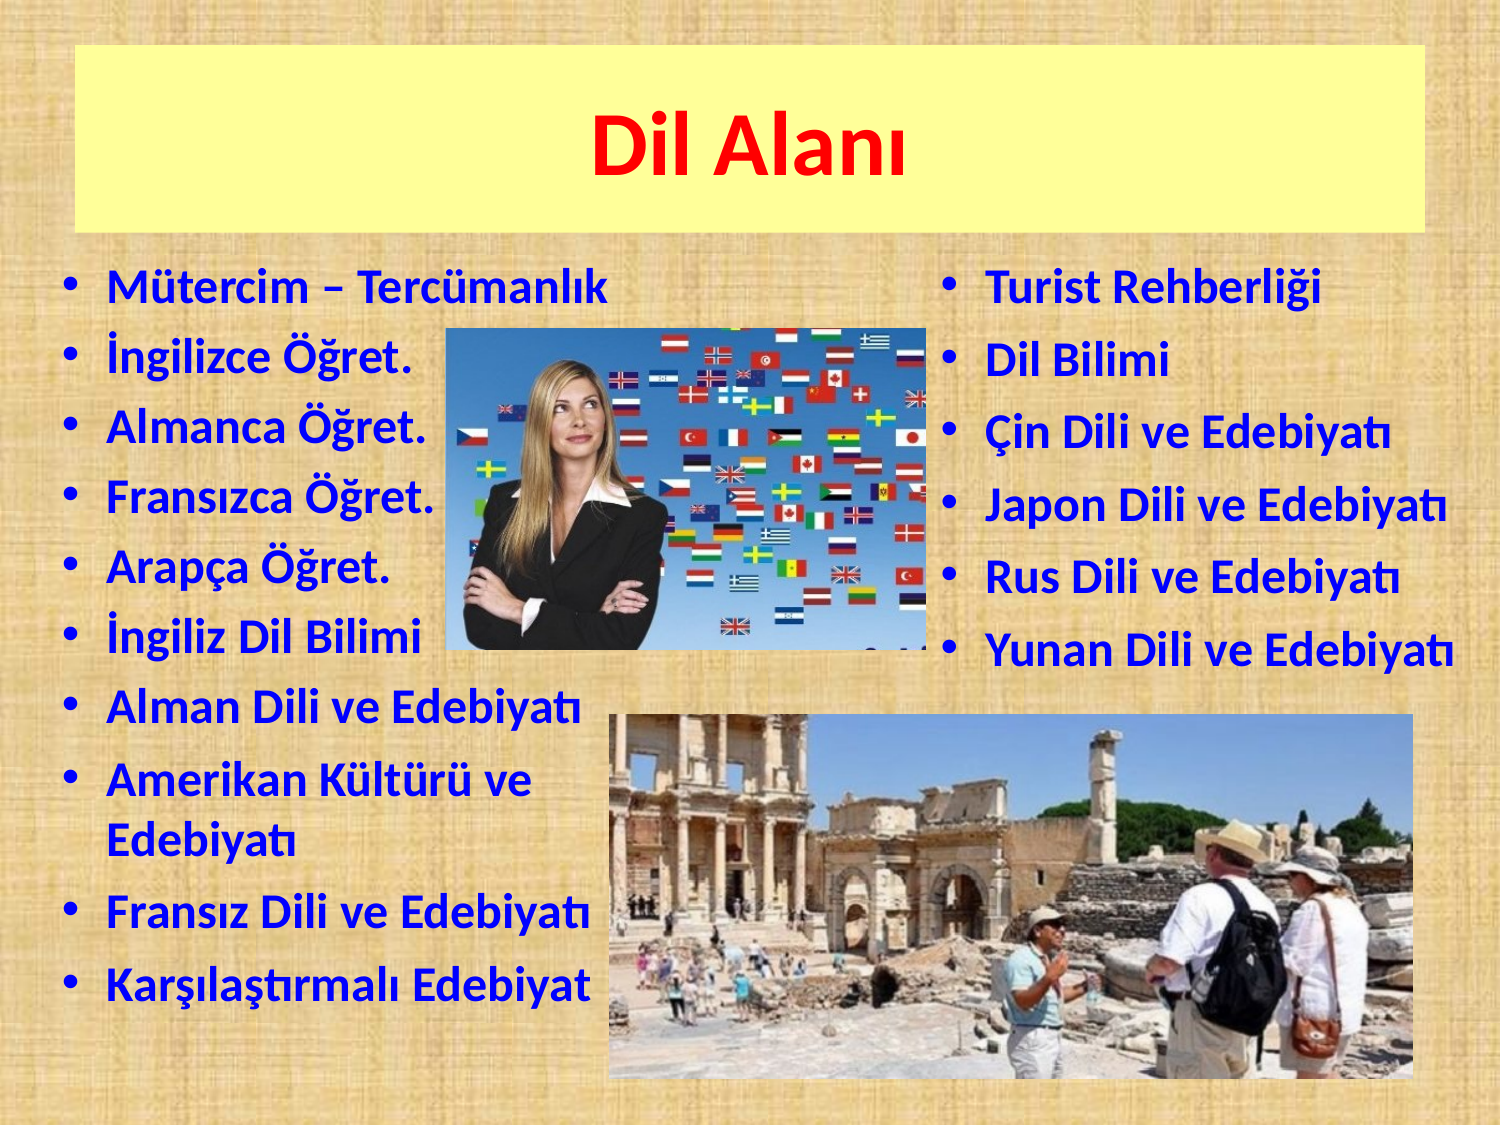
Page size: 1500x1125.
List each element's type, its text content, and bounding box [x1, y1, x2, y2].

title Dil Alanı [75, 45, 1425, 233]
list Mütercim – Tercümanlık İngilizce Öğret. Almanca Öğret. Fransızca Öğret. Arapça Öğret. İngiliz Dil Bilimi Alman Dili ve Edebiyatı Amerikan Kültürü ve Edebiyatı Fransız Dili ve Edebiyatı Karşılaştırmalı Edebiyat [46, 246, 704, 989]
picture [0, 0, 1500, 1125]
text_box Turist Rehberliği Dil Bilimi Çin Dili ve Edebiyatı Japon Dili ve Edebiyatı Rus Dili ve Edebiyatı Yunan Dili ve Edebiyatı [925, 246, 1477, 989]
